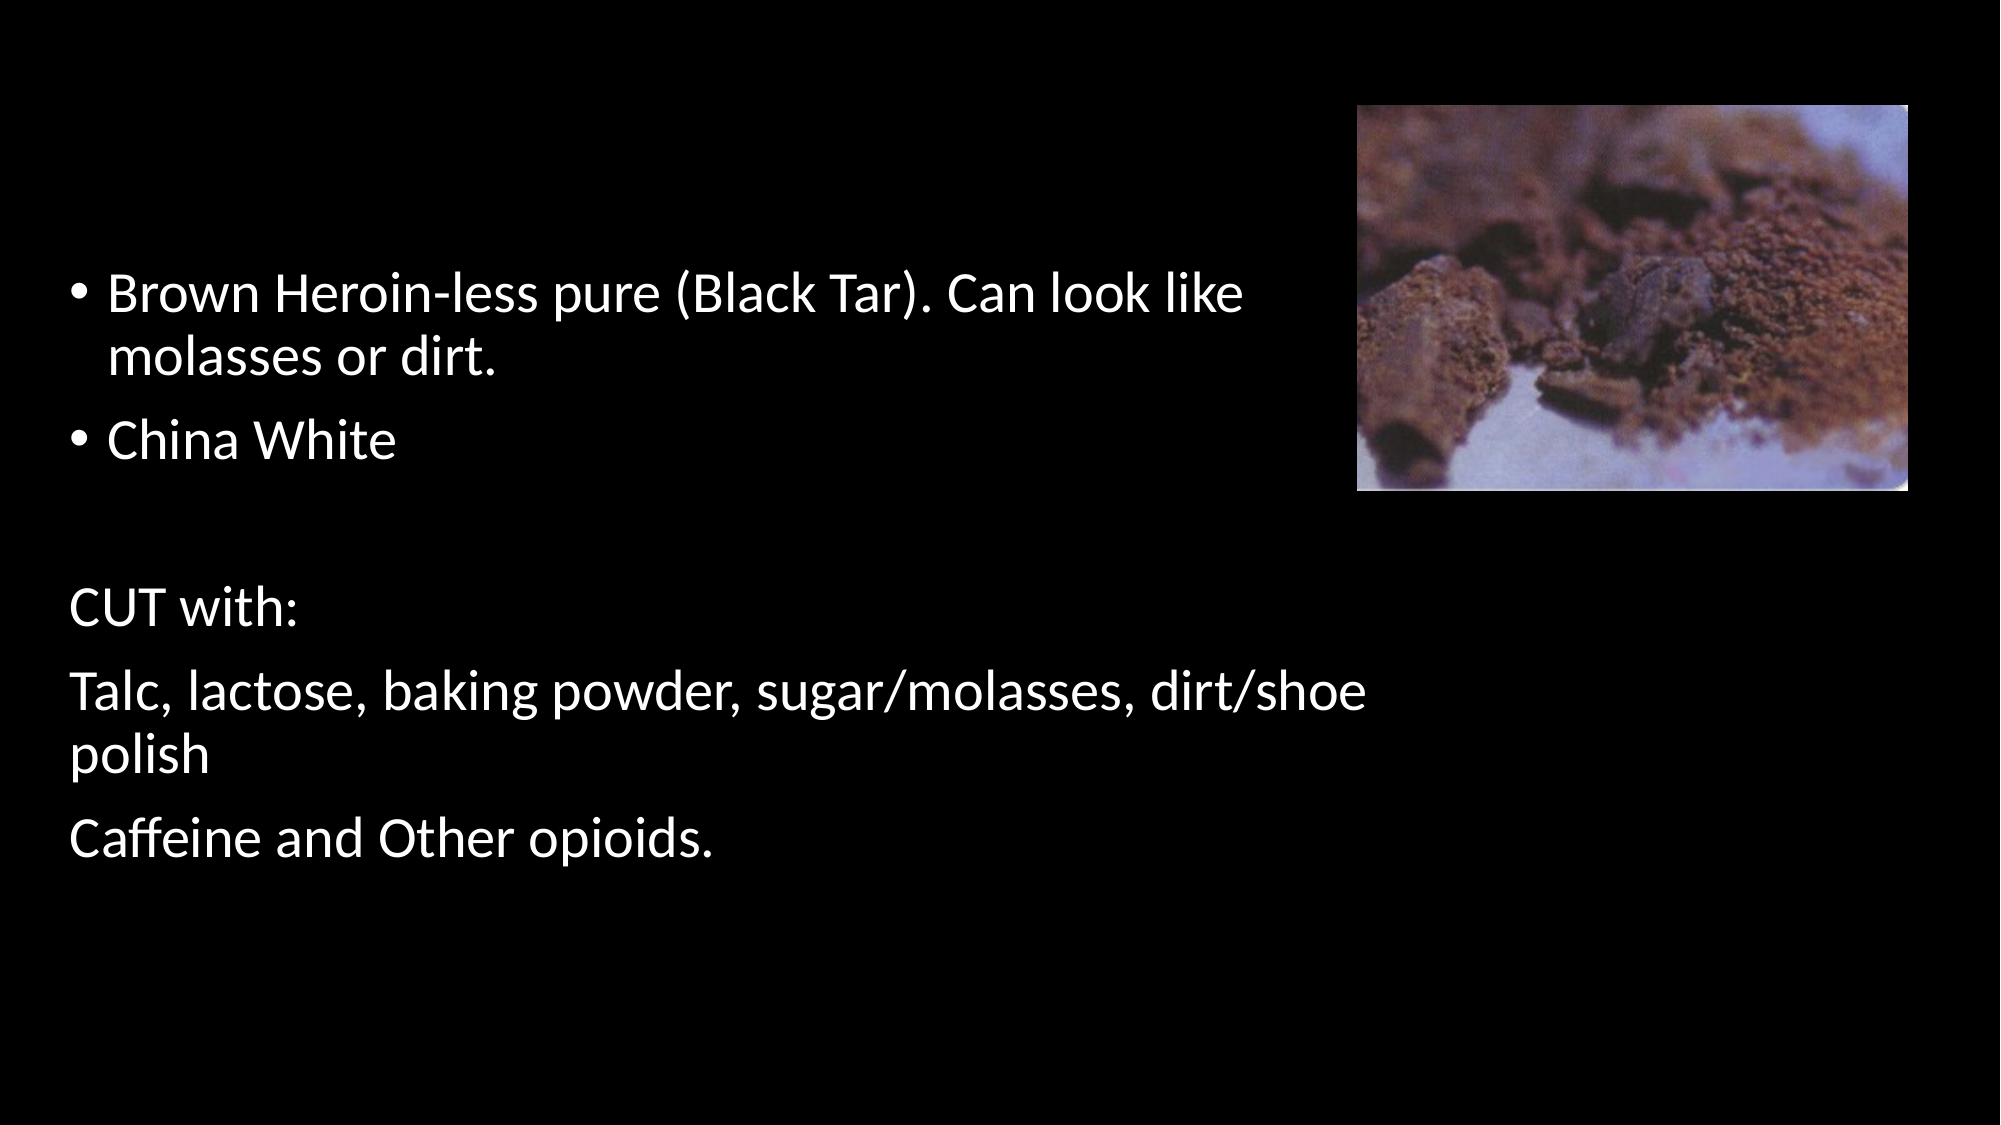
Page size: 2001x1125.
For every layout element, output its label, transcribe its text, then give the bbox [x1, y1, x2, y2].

picture [1357, 105, 1908, 491]
list Brown Heroin-less pure (Black Tar). Can look like molasses or dirt. China White CUT with: Talc, lactose, baking powder, sugar/molasses, dirt/shoe polish Caffeine and Other opioids. [55, 255, 1484, 969]
